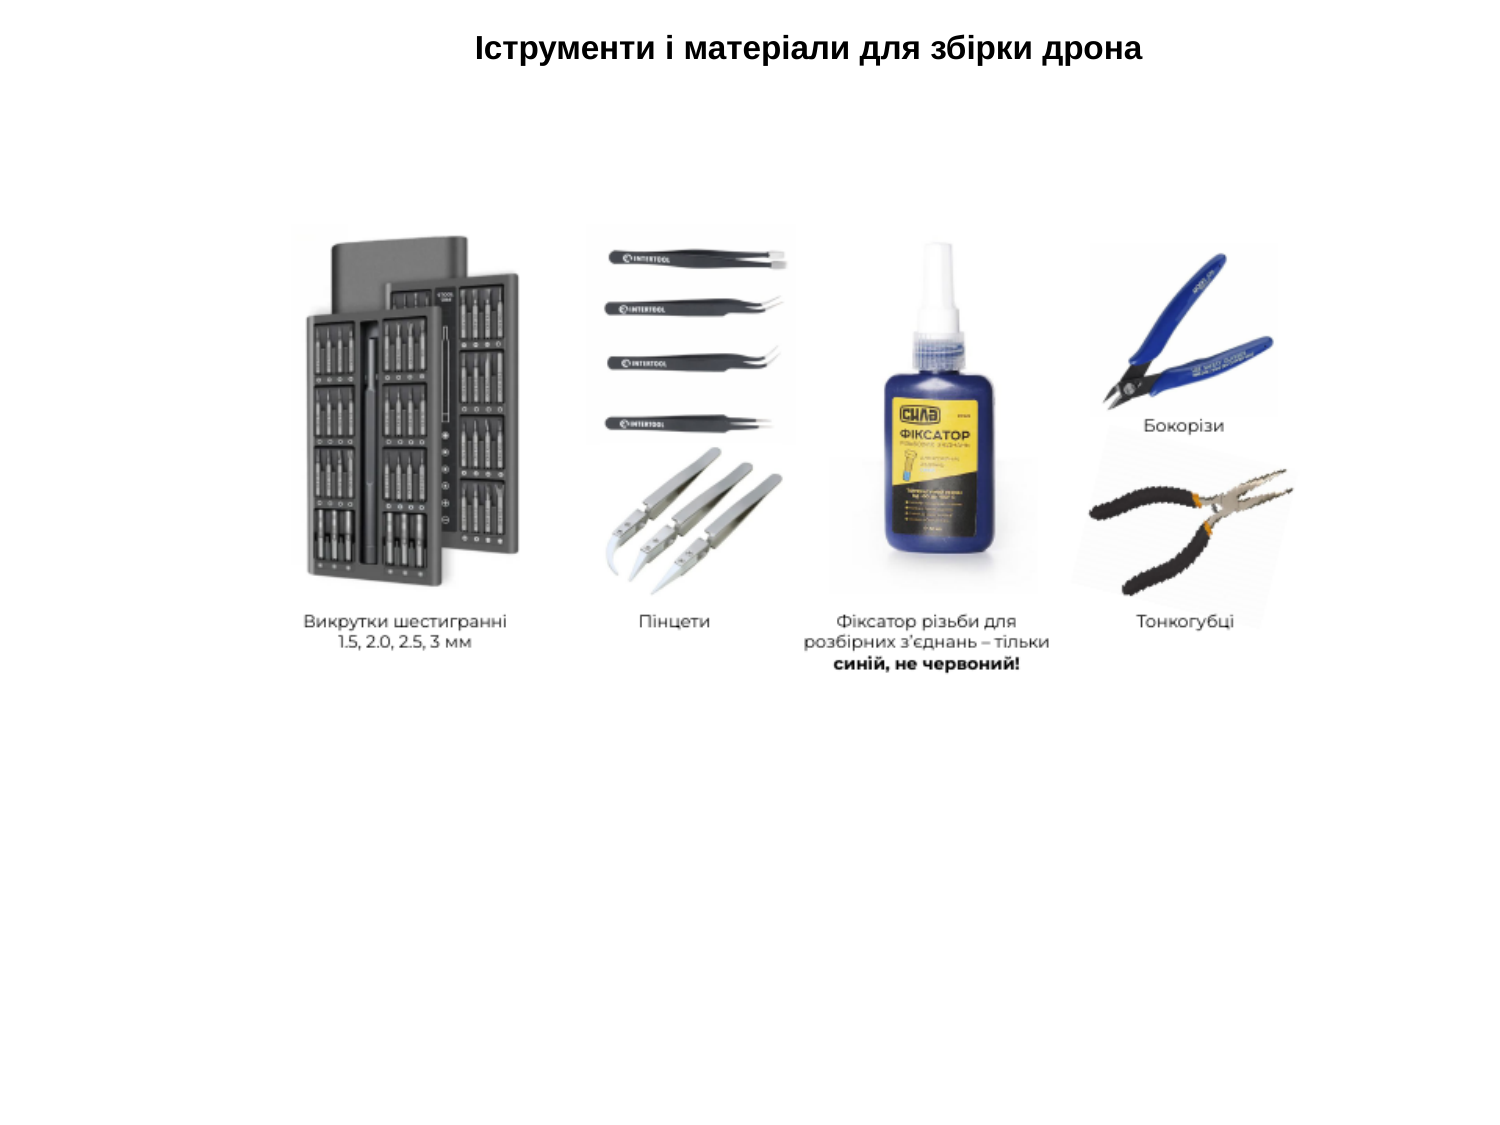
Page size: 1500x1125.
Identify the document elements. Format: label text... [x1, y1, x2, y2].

text_box Іструменти і матеріали для збірки дрона [419, 19, 1199, 79]
picture [265, 207, 1310, 698]
